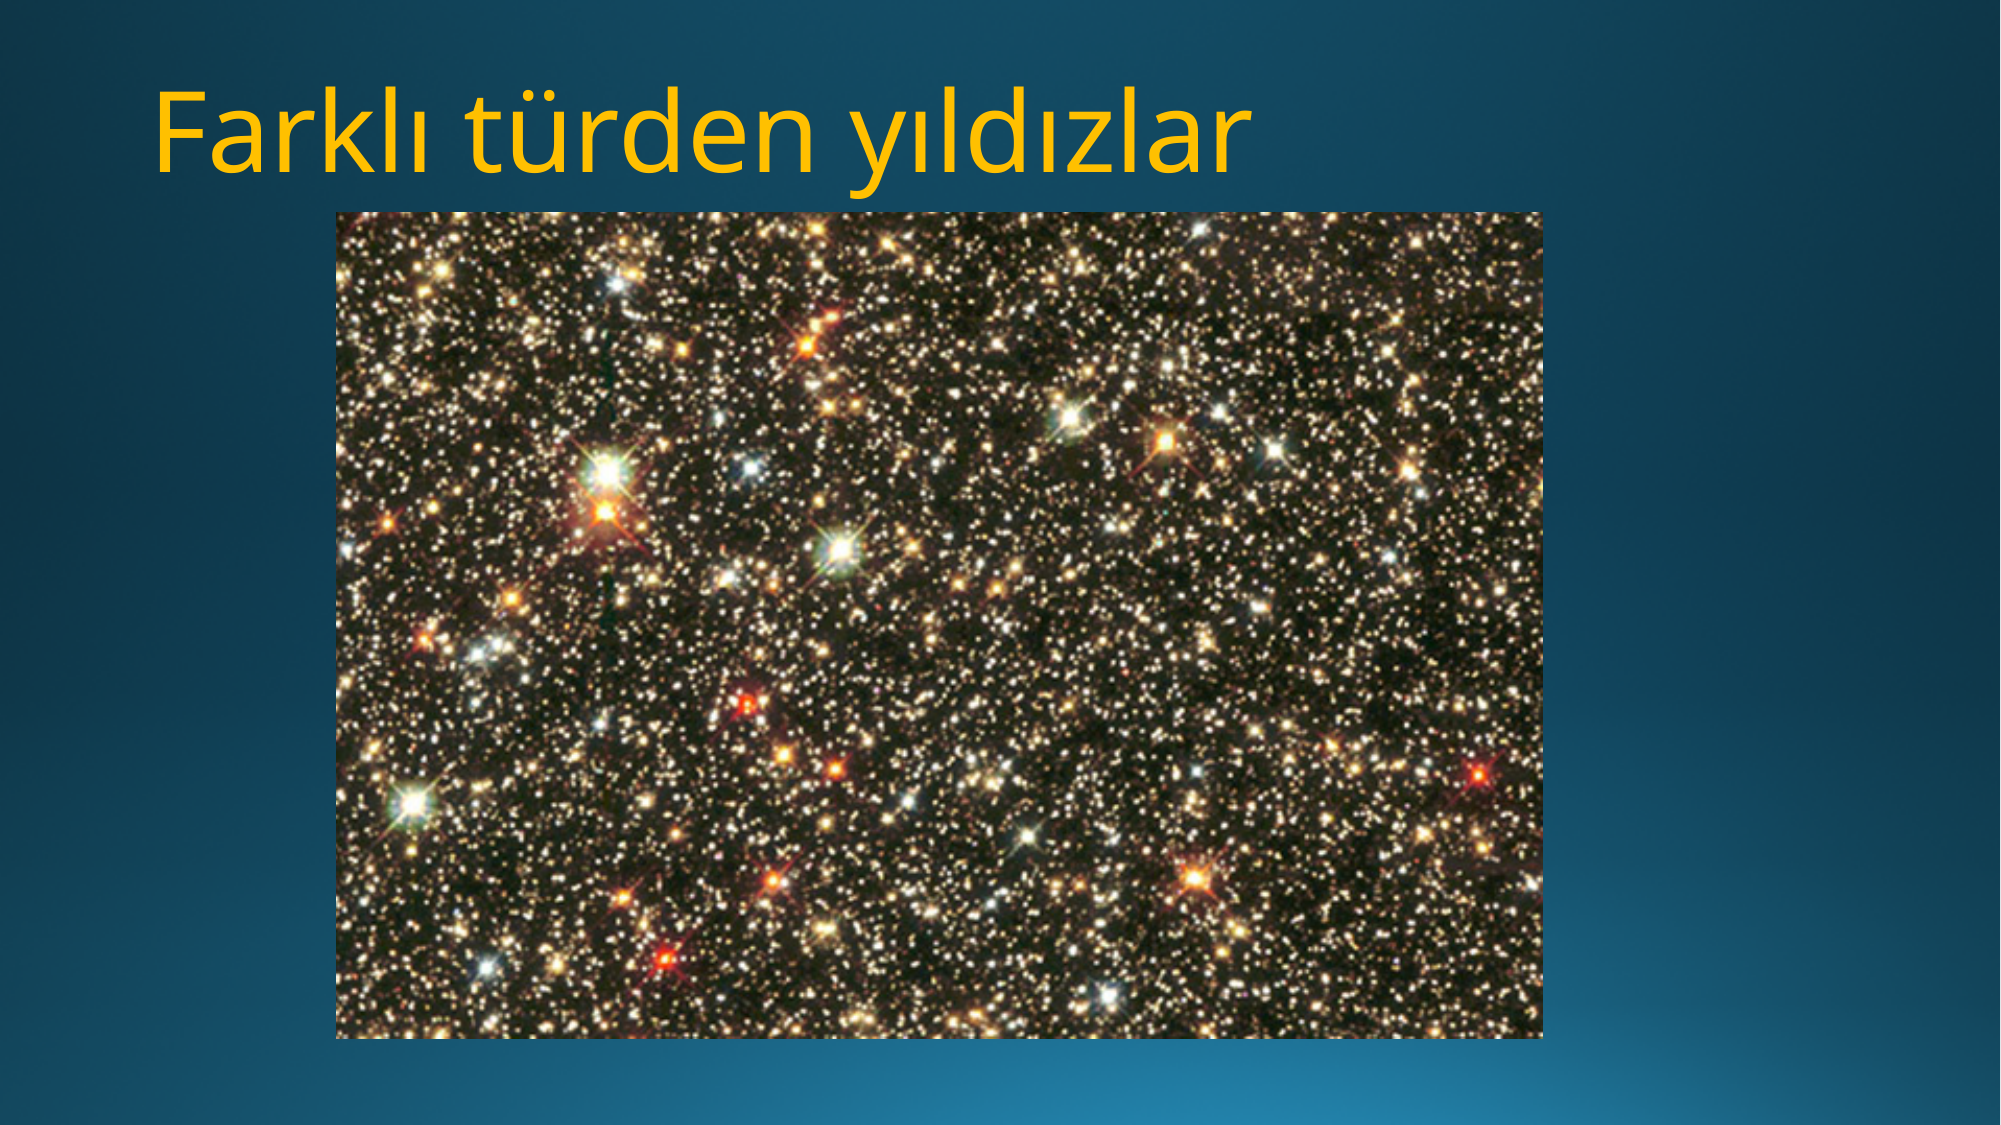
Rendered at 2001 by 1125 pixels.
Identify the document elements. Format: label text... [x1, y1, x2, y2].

title Farklı türden yıldızlar [134, 27, 1860, 245]
picture [0, 0, 2001, 1125]
